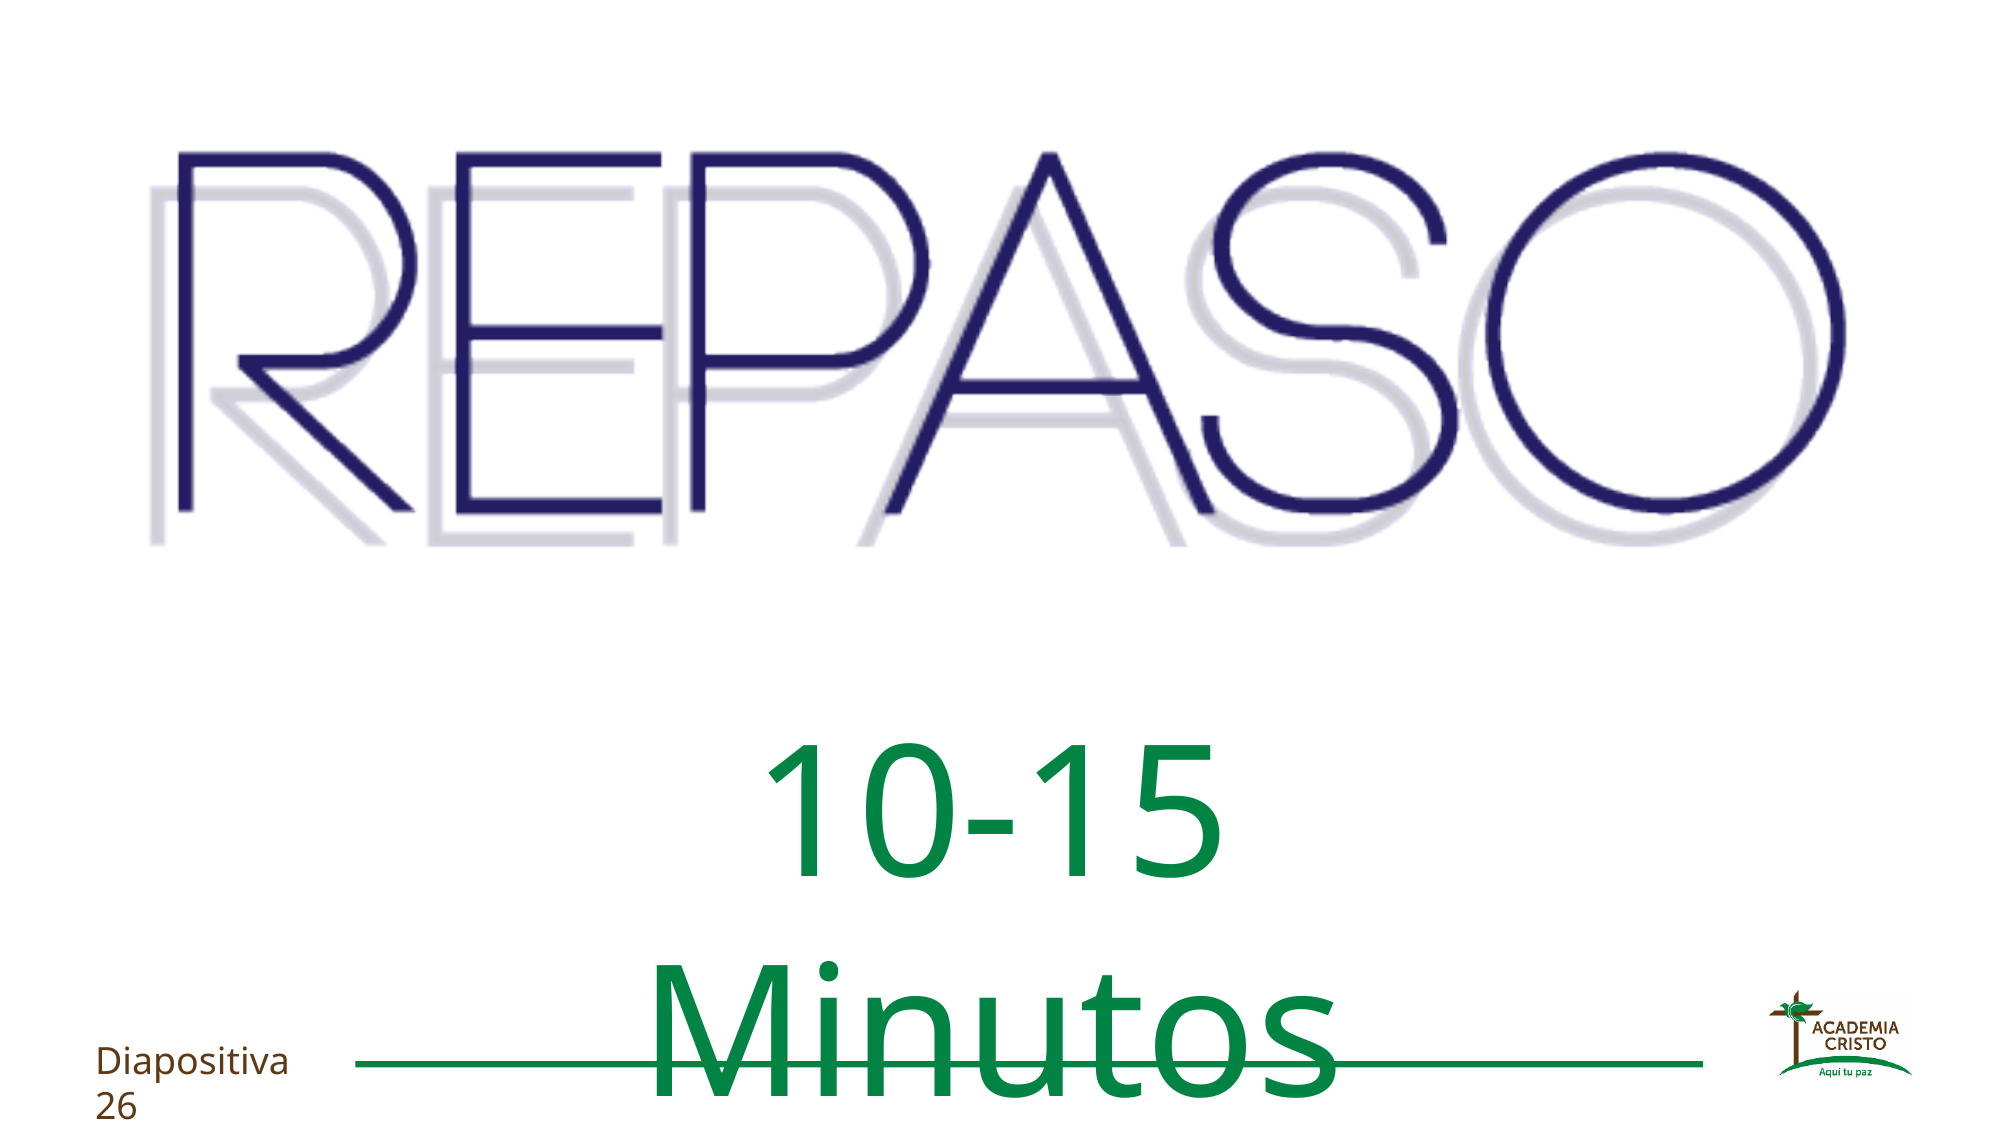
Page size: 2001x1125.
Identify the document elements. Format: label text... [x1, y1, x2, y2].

text_box 10-15 Minutos [400, 685, 1583, 1061]
picture [1760, 984, 1922, 1091]
text_box Diapositiva 26 [80, 1029, 337, 1125]
picture [107, 100, 1876, 579]
text_box 10-15 Minutos [400, 1073, 1583, 1125]
